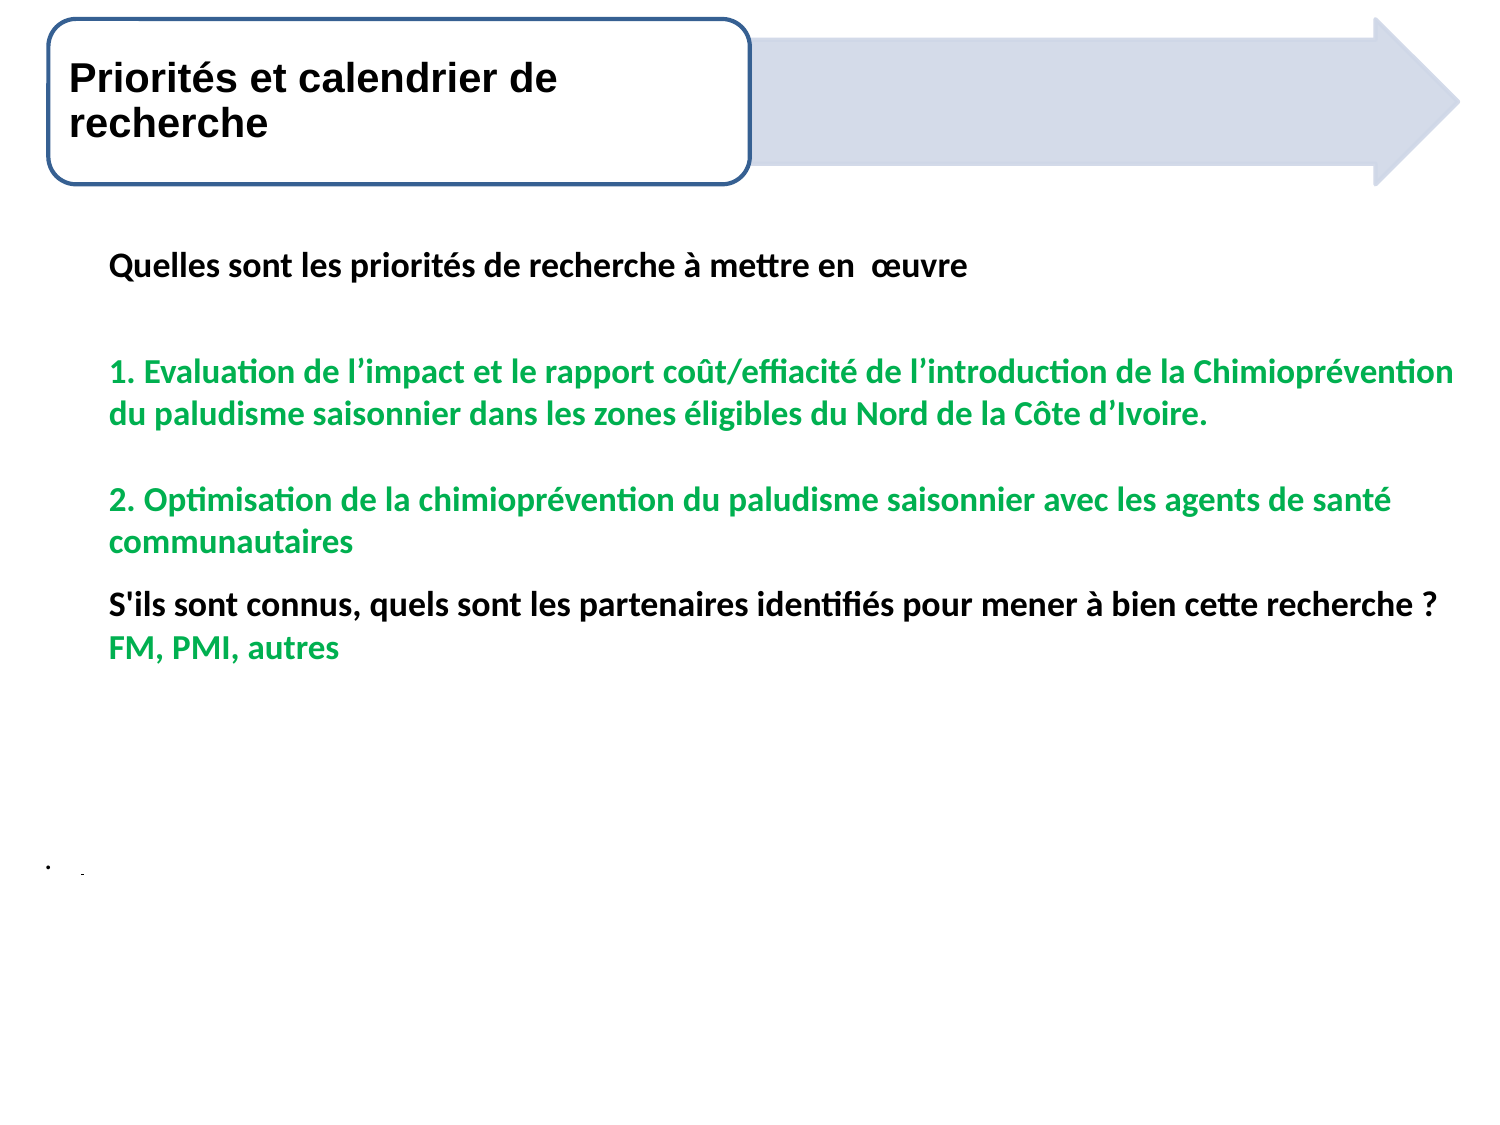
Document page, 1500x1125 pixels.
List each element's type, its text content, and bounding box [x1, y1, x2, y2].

text_box Quelles sont les priorités de recherche à mettre en œuvre 1. Evaluation de l’impact et le rapport coût/effiacité de l’introduction de la Chimioprévention du paludisme saisonnier dans les zones éligibles du Nord de la Côte d’Ivoire. 2. Optimisation de la chimioprévention du paludisme saisonnier avec les agents de santé communautaires S'ils sont connus, quels sont les partenaires identifiés pour mener à bien cette recherche ? FM, PMI, autres [30, 205, 1469, 987]
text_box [48, 18, 1459, 185]
